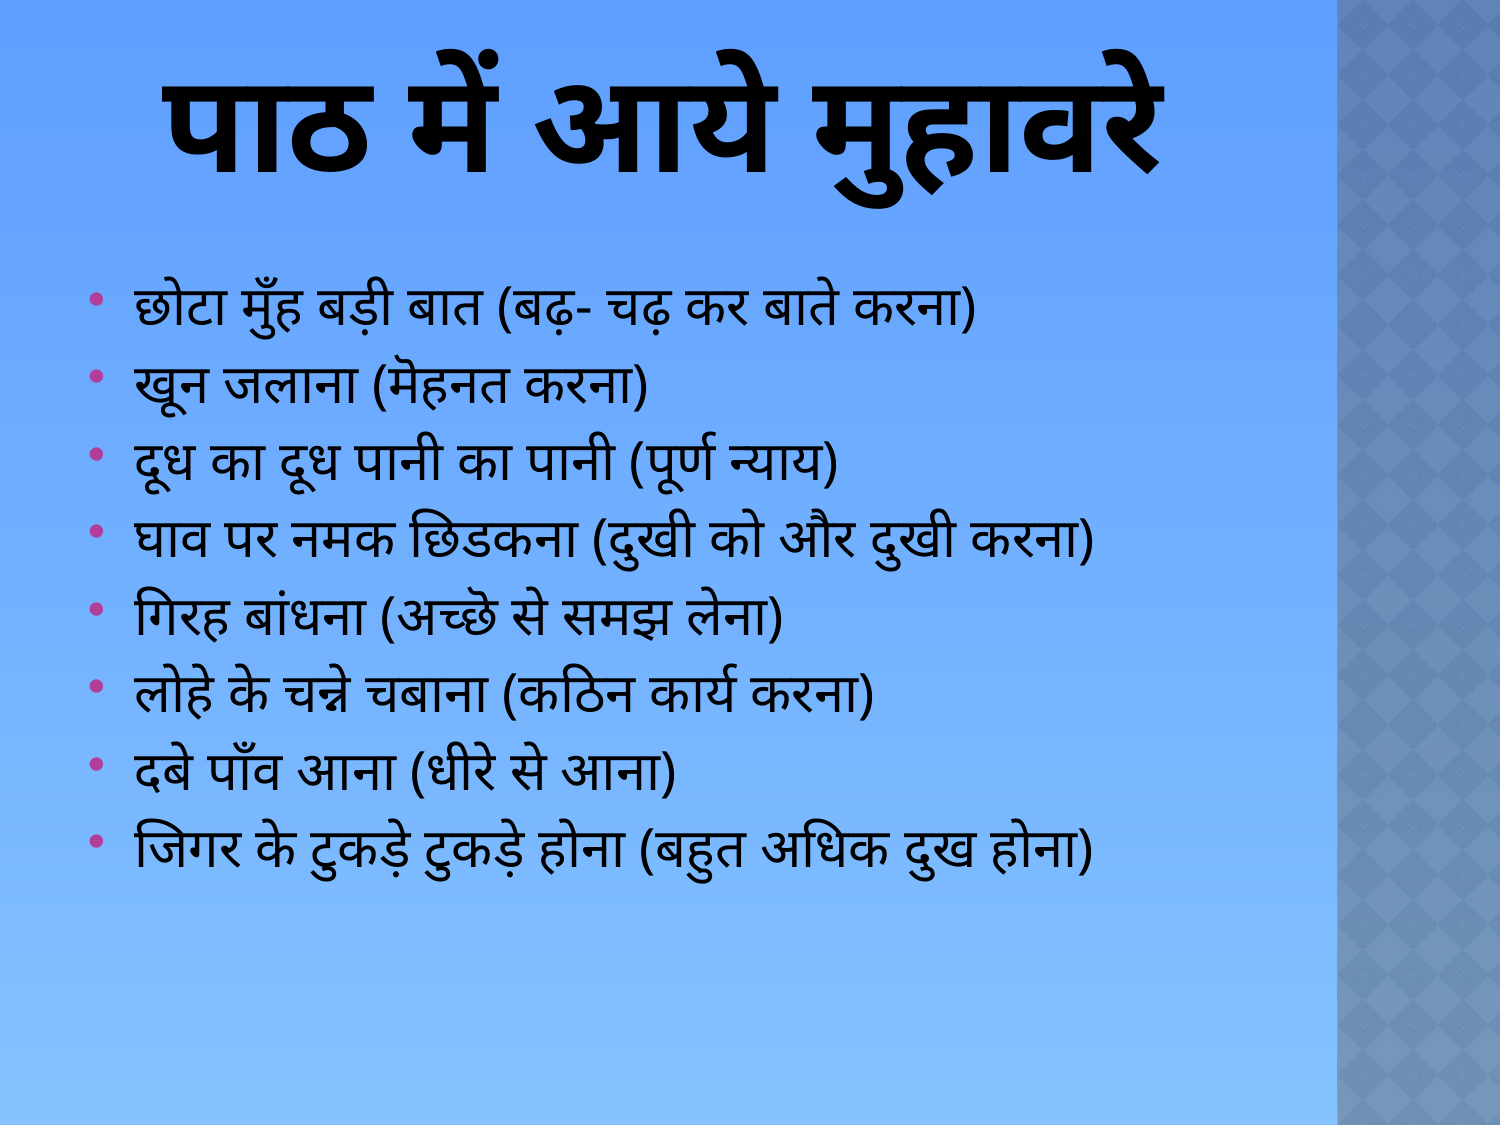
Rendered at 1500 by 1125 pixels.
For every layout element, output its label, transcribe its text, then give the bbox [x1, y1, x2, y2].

list छोटा मुँह बड़ी बात (बढ़- चढ़ कर बाते करना) खून जलाना (मॆहनत करना) दूध का दूध पानी का पानी (पूर्ण न्याय) घाव पर नमक छिडकना (दुखी को और दुखी करना) गिरह बांधना (अच्छॆ से समझ लेना) लोहे के चन्ने चबाना (कठिन कार्य करना) दबे पाँव आना (धीरे से आना) जिगर के टुकड़े टुकड़े होना (बहुत अधिक दुख होना) [75, 264, 1263, 1059]
title पाठ में आये मुहावरे [87, 162, 1275, 350]
